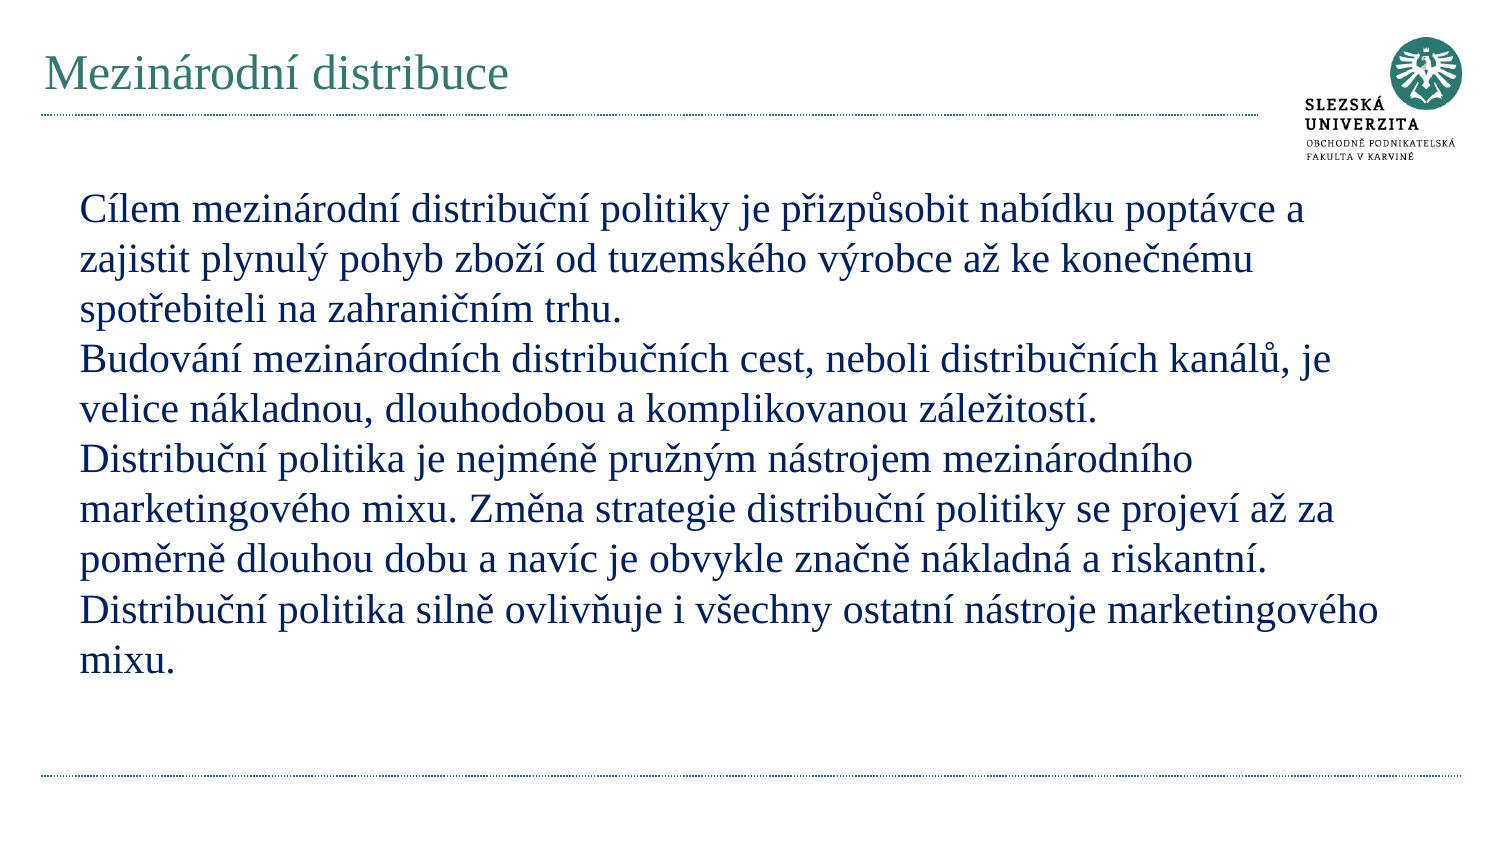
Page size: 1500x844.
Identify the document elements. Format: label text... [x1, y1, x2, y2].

list Cílem mezinárodní distribuční politiky je přizpůsobit nabídku poptávce a zajistit plynulý pohyb zboží od tuzemského výrobce až ke konečnému spotřebiteli na zahraničním trhu. Budování mezinárodních distribučních cest, neboli distribučních kanálů, je velice nákladnou, dlouhodobou a komplikovanou záležitostí. Distribuční politika je nejméně pružným nástrojem mezinárodního marketingového mixu. Změna strategie distribuční politiky se projeví až za poměrně dlouhou dobu a navíc je obvykle značně nákladná a riskantní. Distribuční politika silně ovlivňuje i všechny ostatní nástroje marketingového mixu. [64, 173, 1424, 670]
title Mezinárodní distribuce [29, 32, 904, 116]
picture [1305, 37, 1462, 160]
